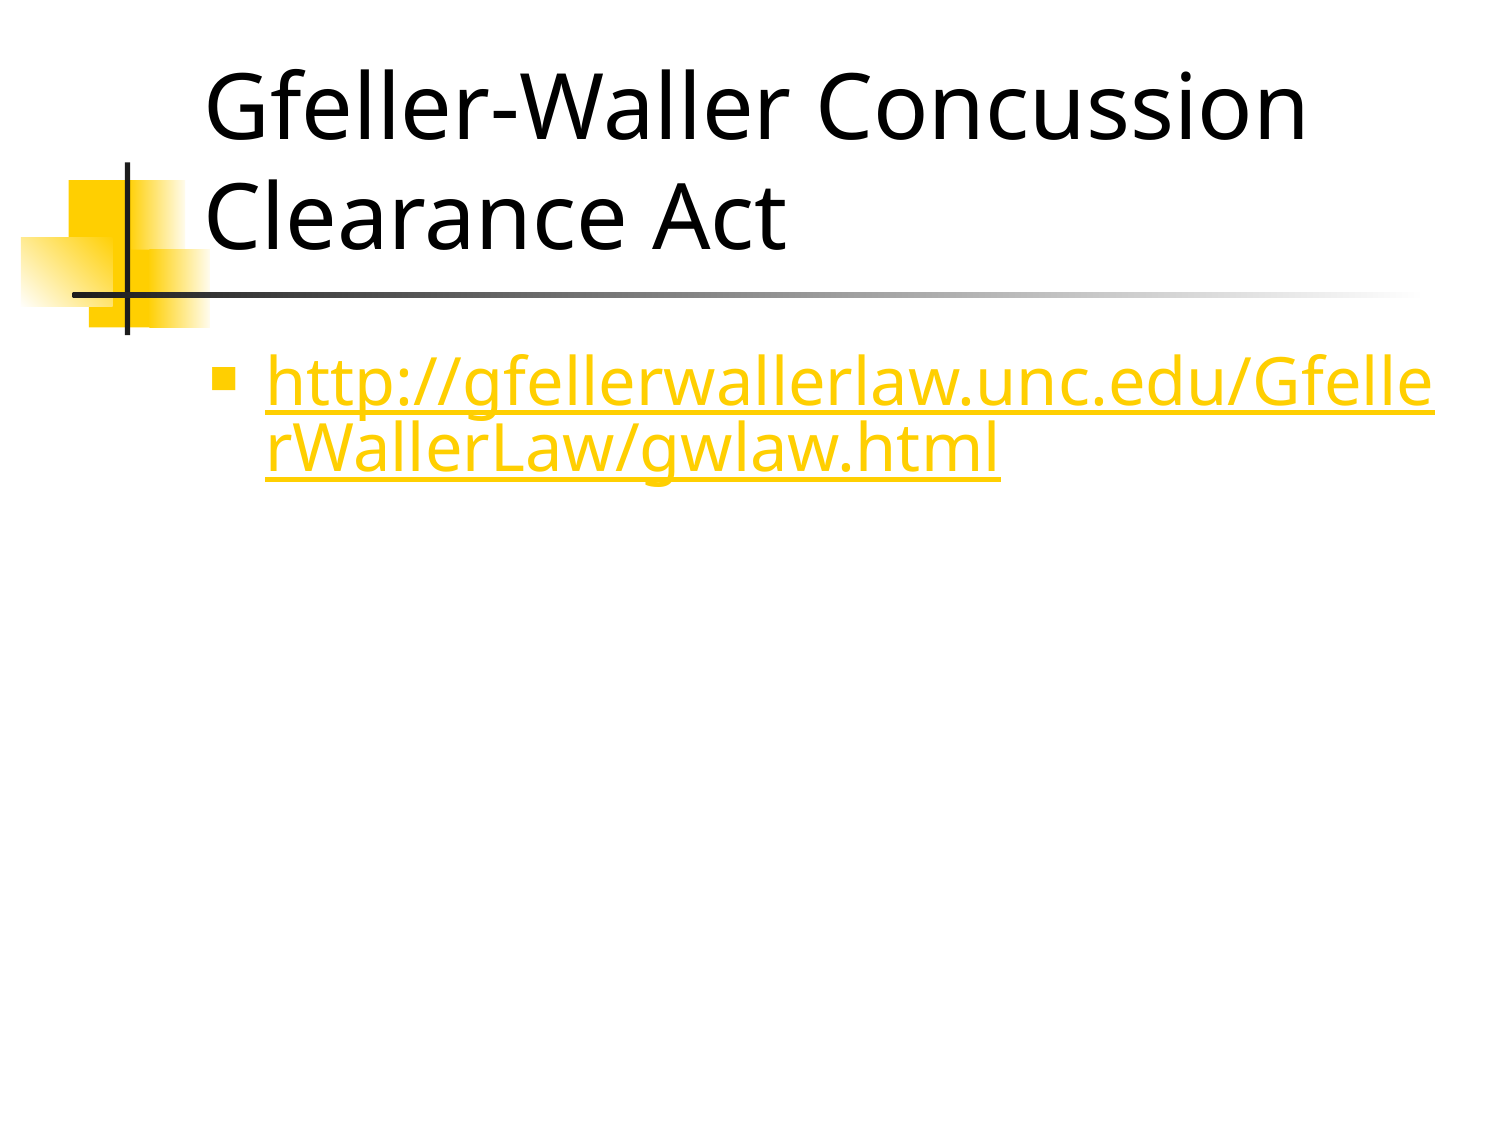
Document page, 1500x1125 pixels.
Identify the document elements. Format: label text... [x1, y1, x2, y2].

list http://gfellerwallerlaw.unc.edu/GfellerWallerLaw/gwlaw.html [193, 330, 1470, 1007]
title Gfeller-Waller Concussion Clearance Act [188, 34, 1468, 276]
